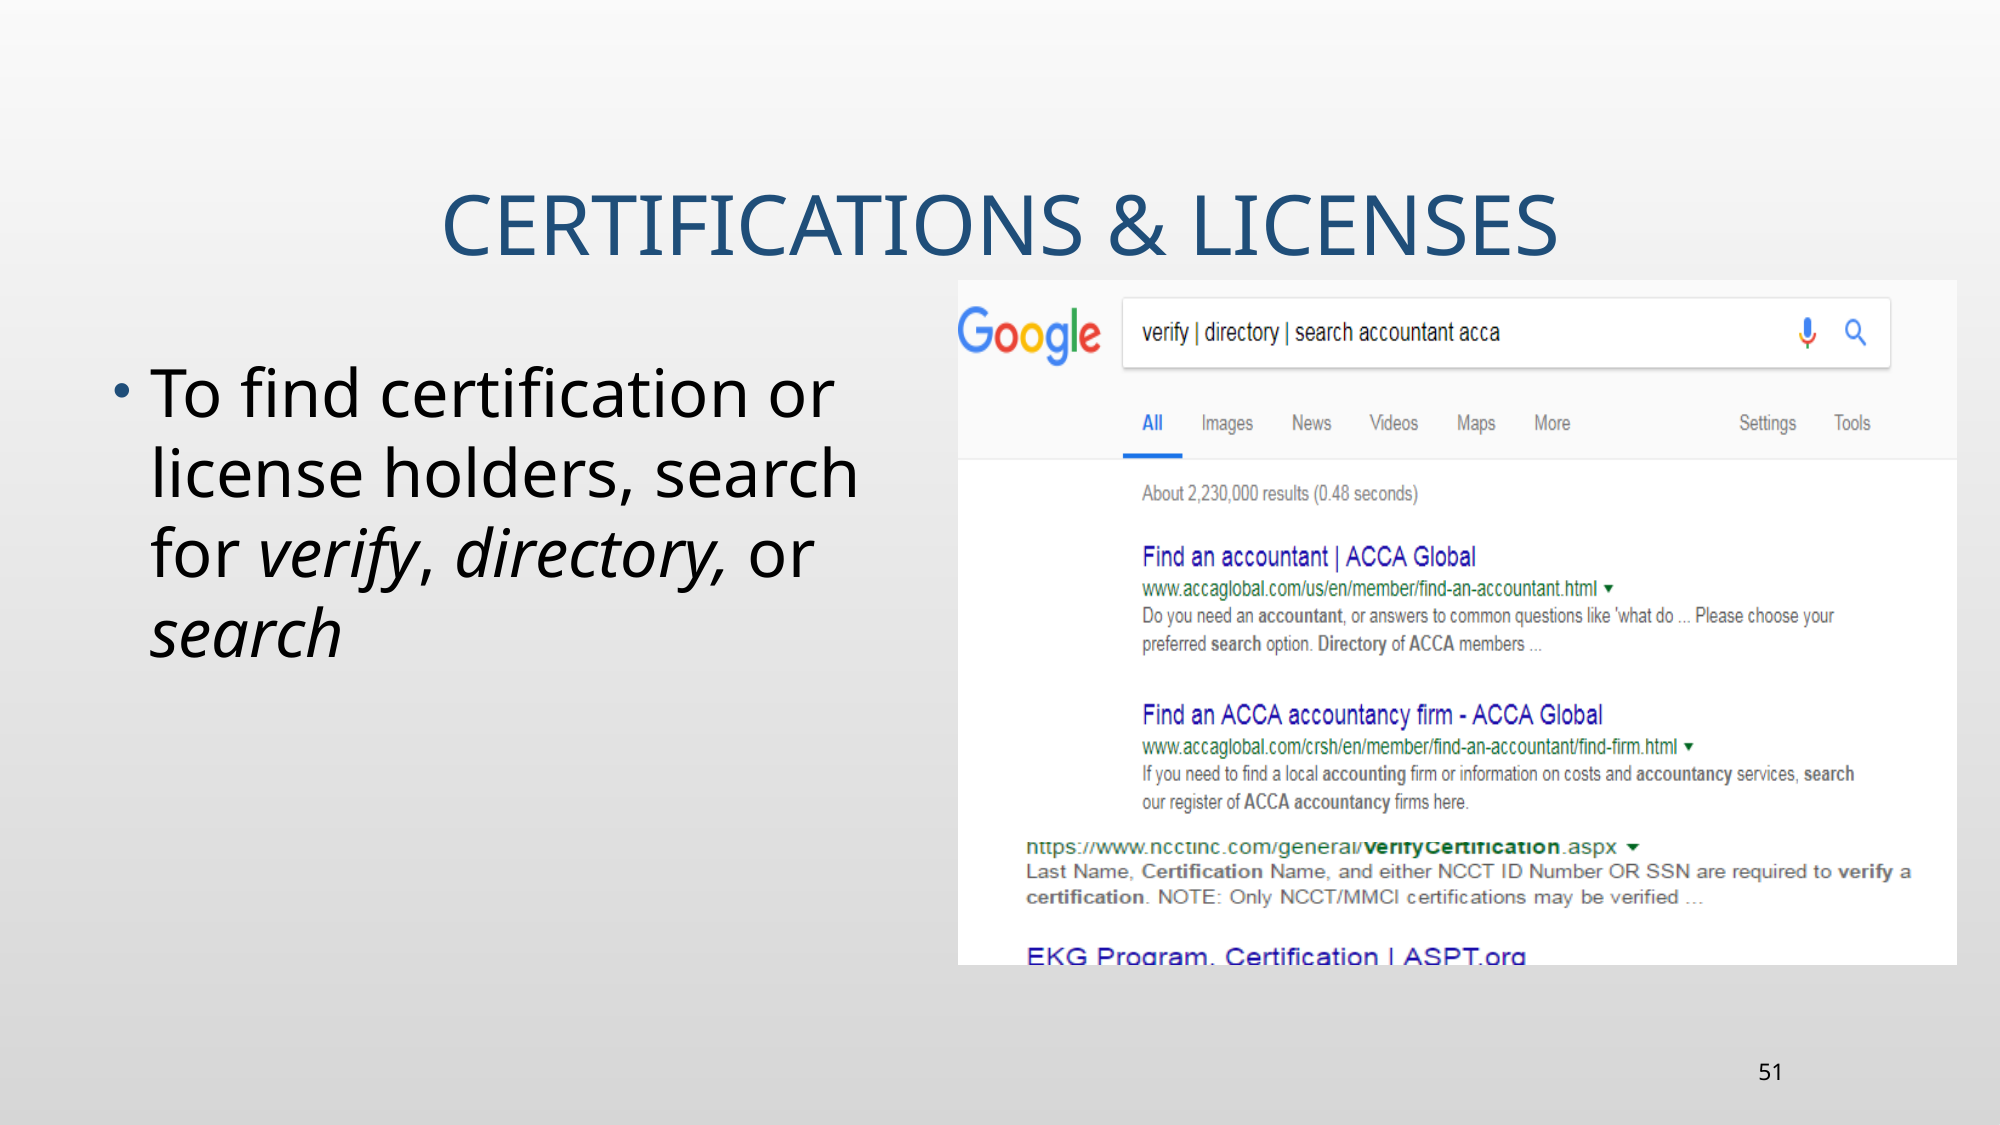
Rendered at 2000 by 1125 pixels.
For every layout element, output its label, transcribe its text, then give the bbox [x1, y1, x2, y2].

list To find certification or license holders, search for verify, directory, or search [90, 342, 958, 693]
slide_number 51 [1612, 1057, 1800, 1088]
picture [958, 280, 1957, 966]
title Certifications & Licenses [279, 137, 1723, 281]
